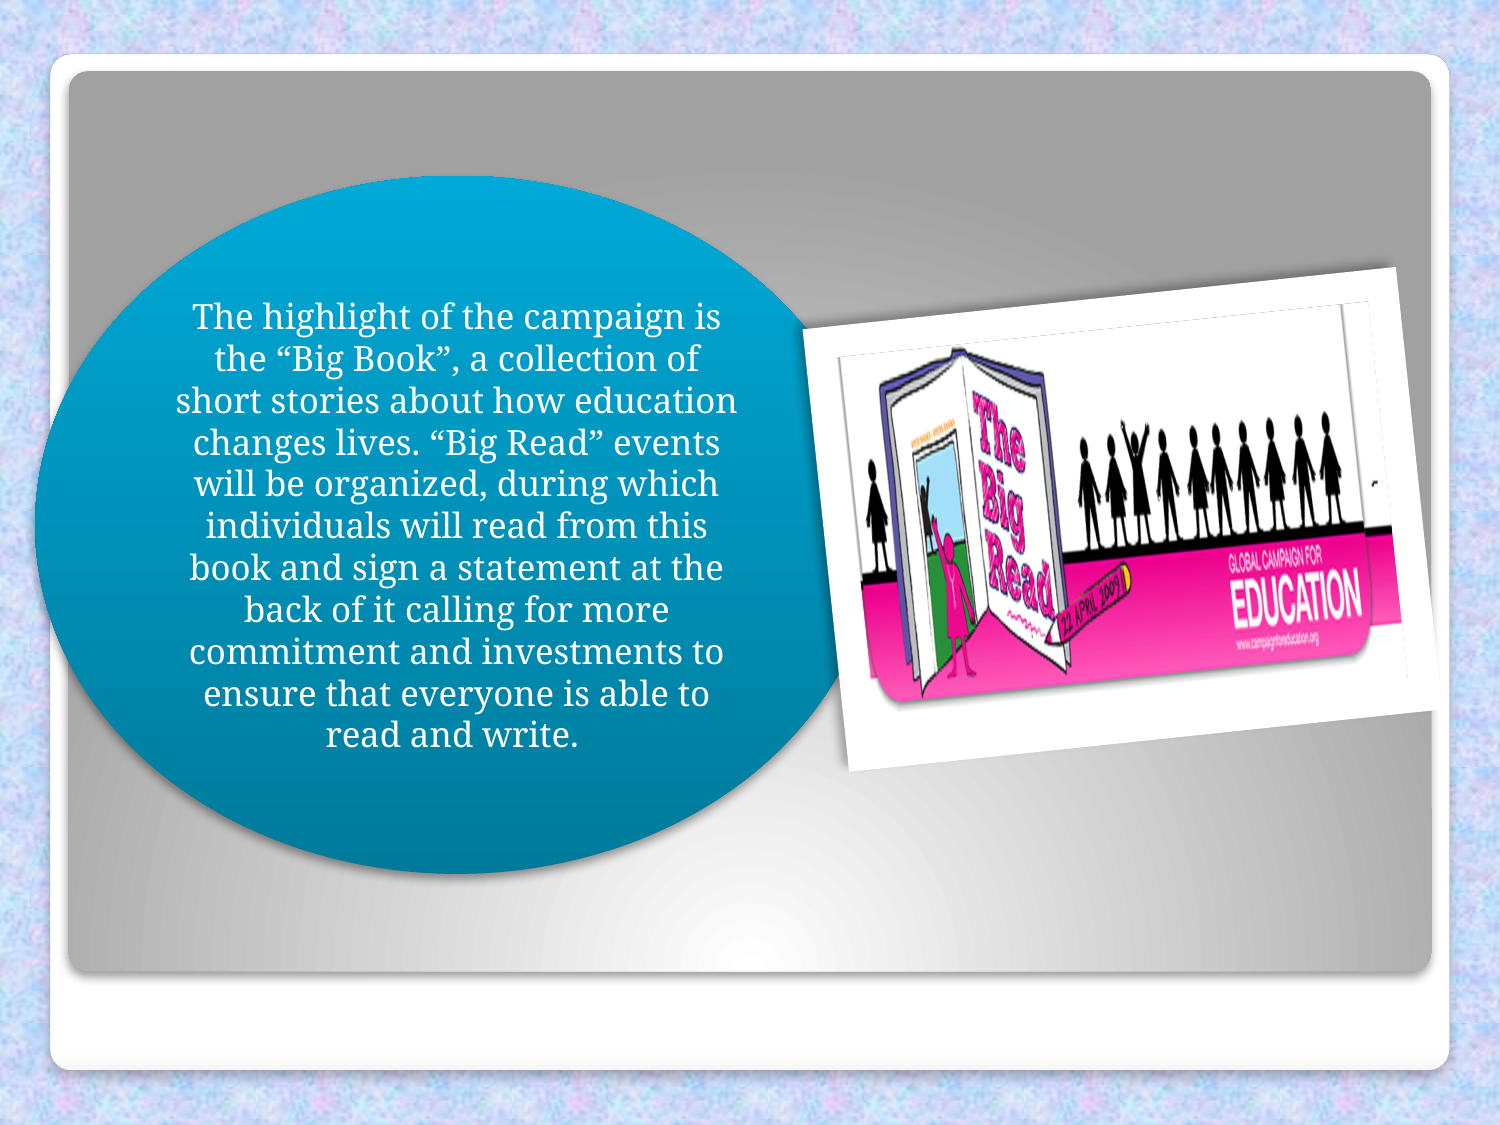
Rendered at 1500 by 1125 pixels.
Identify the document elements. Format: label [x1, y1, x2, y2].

picture [0, 0, 1500, 1125]
list [34, 175, 880, 875]
